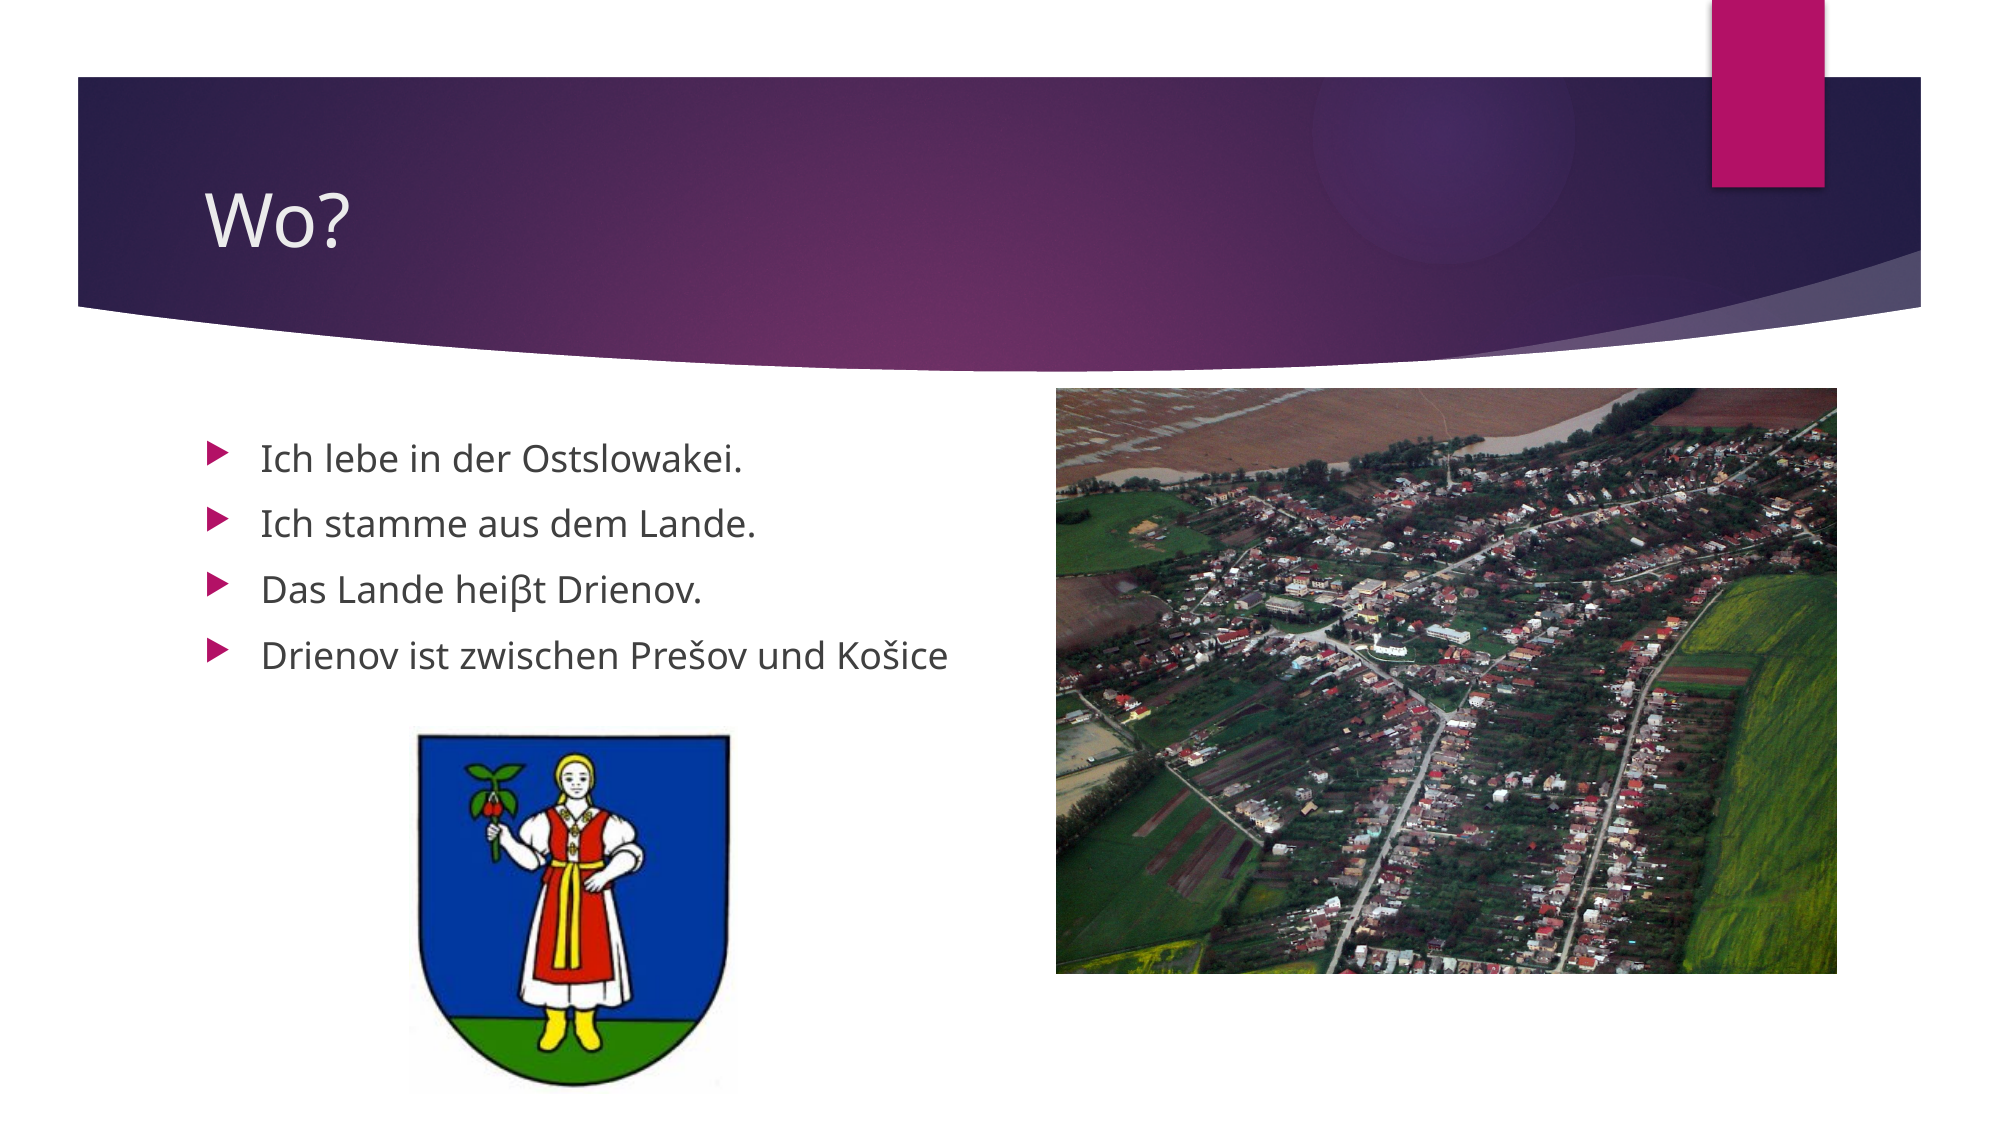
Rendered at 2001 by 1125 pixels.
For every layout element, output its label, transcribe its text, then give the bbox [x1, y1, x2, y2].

title Wo? [189, 159, 1627, 276]
list Ich lebe in der Ostslowakei. Ich stamme aus dem Lande. Das Lande heiβt Drienov. Drienov ist zwischen Prešov und Košice [189, 427, 1638, 988]
picture [1056, 388, 1837, 974]
picture [409, 726, 738, 1095]
